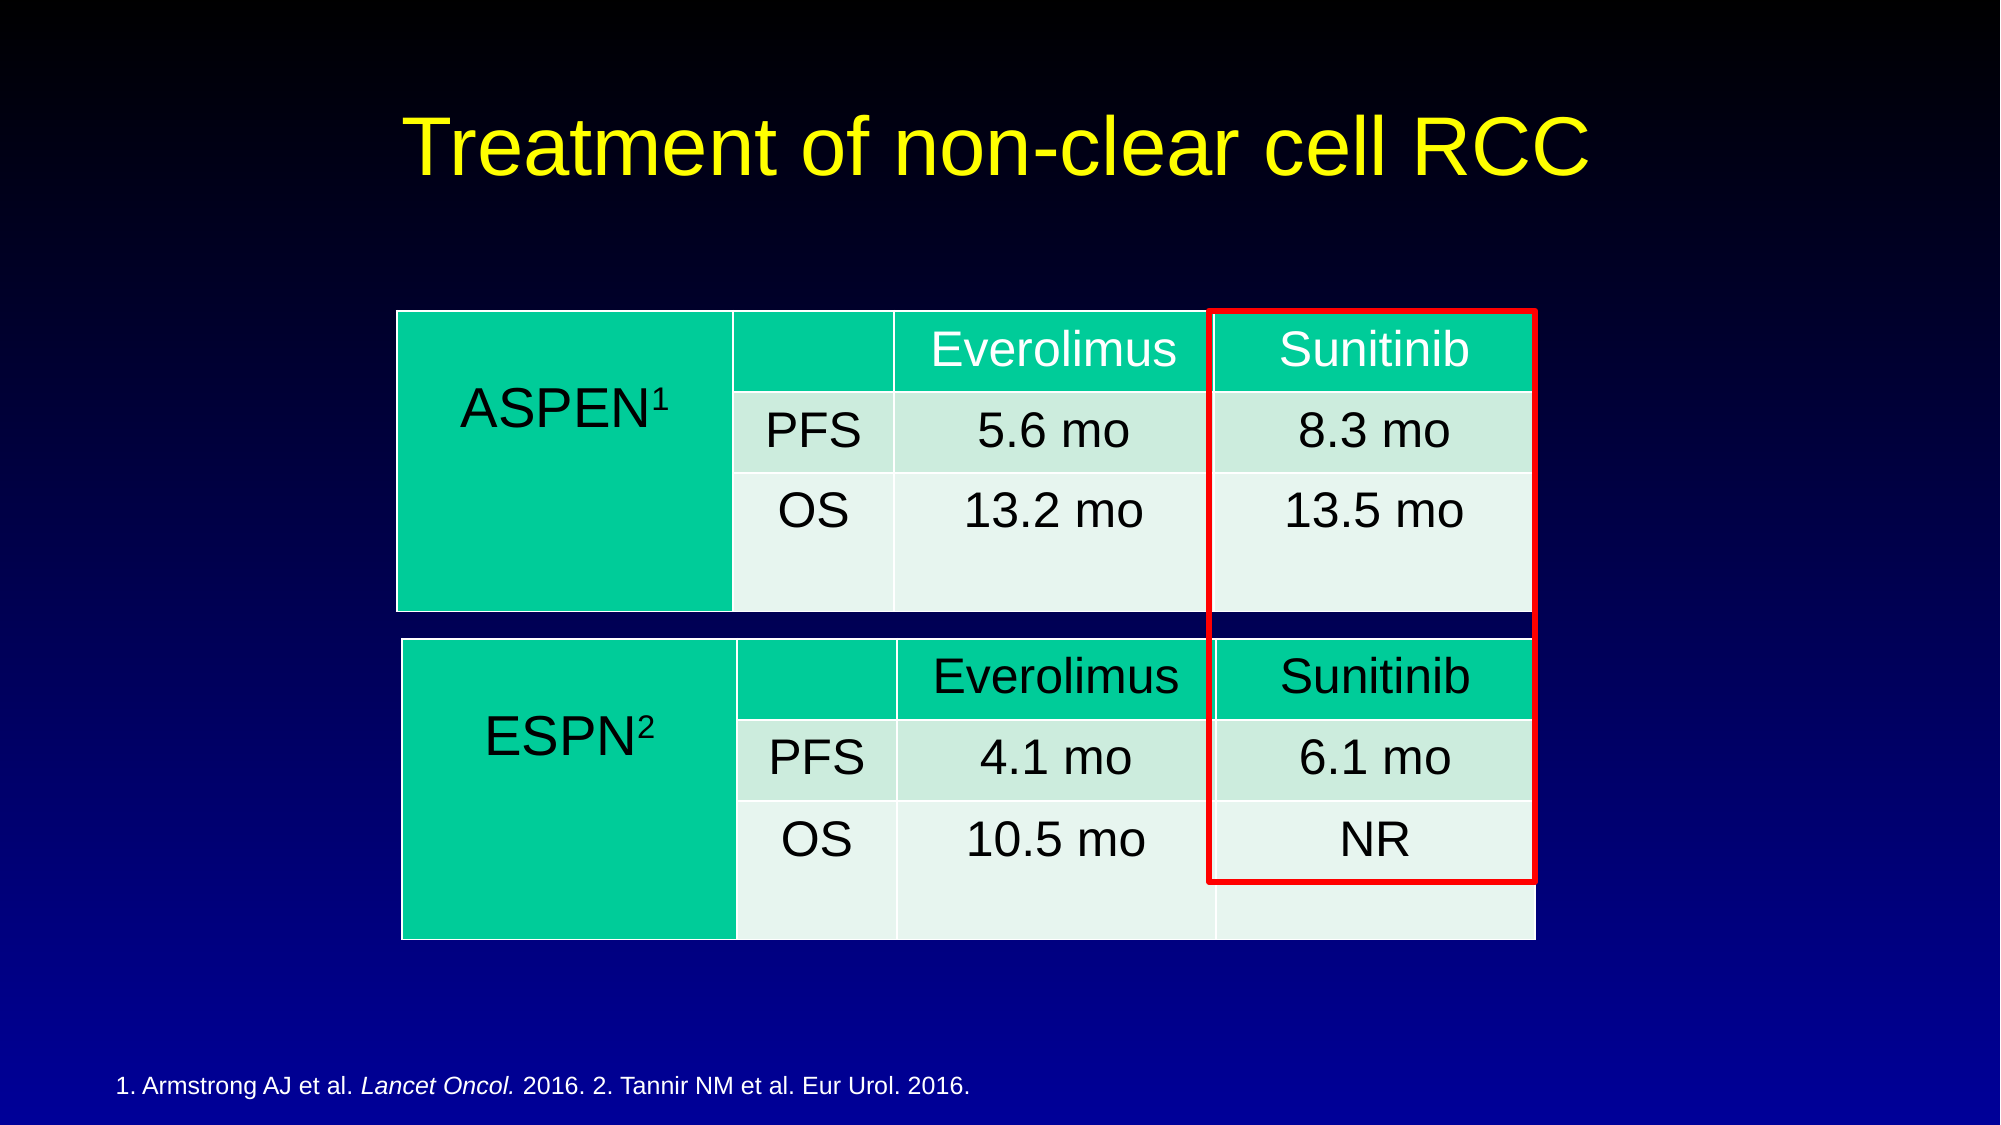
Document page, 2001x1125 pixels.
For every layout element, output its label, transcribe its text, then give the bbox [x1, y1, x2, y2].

table_header [738, 640, 896, 719]
table_header Everolimus [895, 312, 1209, 391]
table_cell NR [1217, 882, 1534, 939]
table_cell PFS [734, 393, 893, 472]
table_cell OS [734, 474, 893, 611]
table_cell 13.2 mo [895, 474, 1209, 611]
table_cell 4.1 mo [898, 721, 1209, 800]
table_header ESPN2 [403, 640, 736, 939]
table_cell 5.6 mo [895, 393, 1209, 472]
table_cell PFS [738, 721, 896, 800]
text_box 1. Armstrong AJ et al. Lancet Oncol. 2016. 2. Tannir NM et al. Eur Urol. 2016. [100, 1062, 1066, 1107]
title Treatment of non-clear cell RCC [146, 79, 1847, 205]
table_header [734, 312, 893, 391]
text_box [1209, 310, 1535, 882]
table_header ASPEN1 [398, 312, 732, 611]
table_cell 10.5 mo [898, 802, 1215, 939]
table_header Everolimus [898, 640, 1209, 719]
table_cell OS [738, 802, 896, 939]
